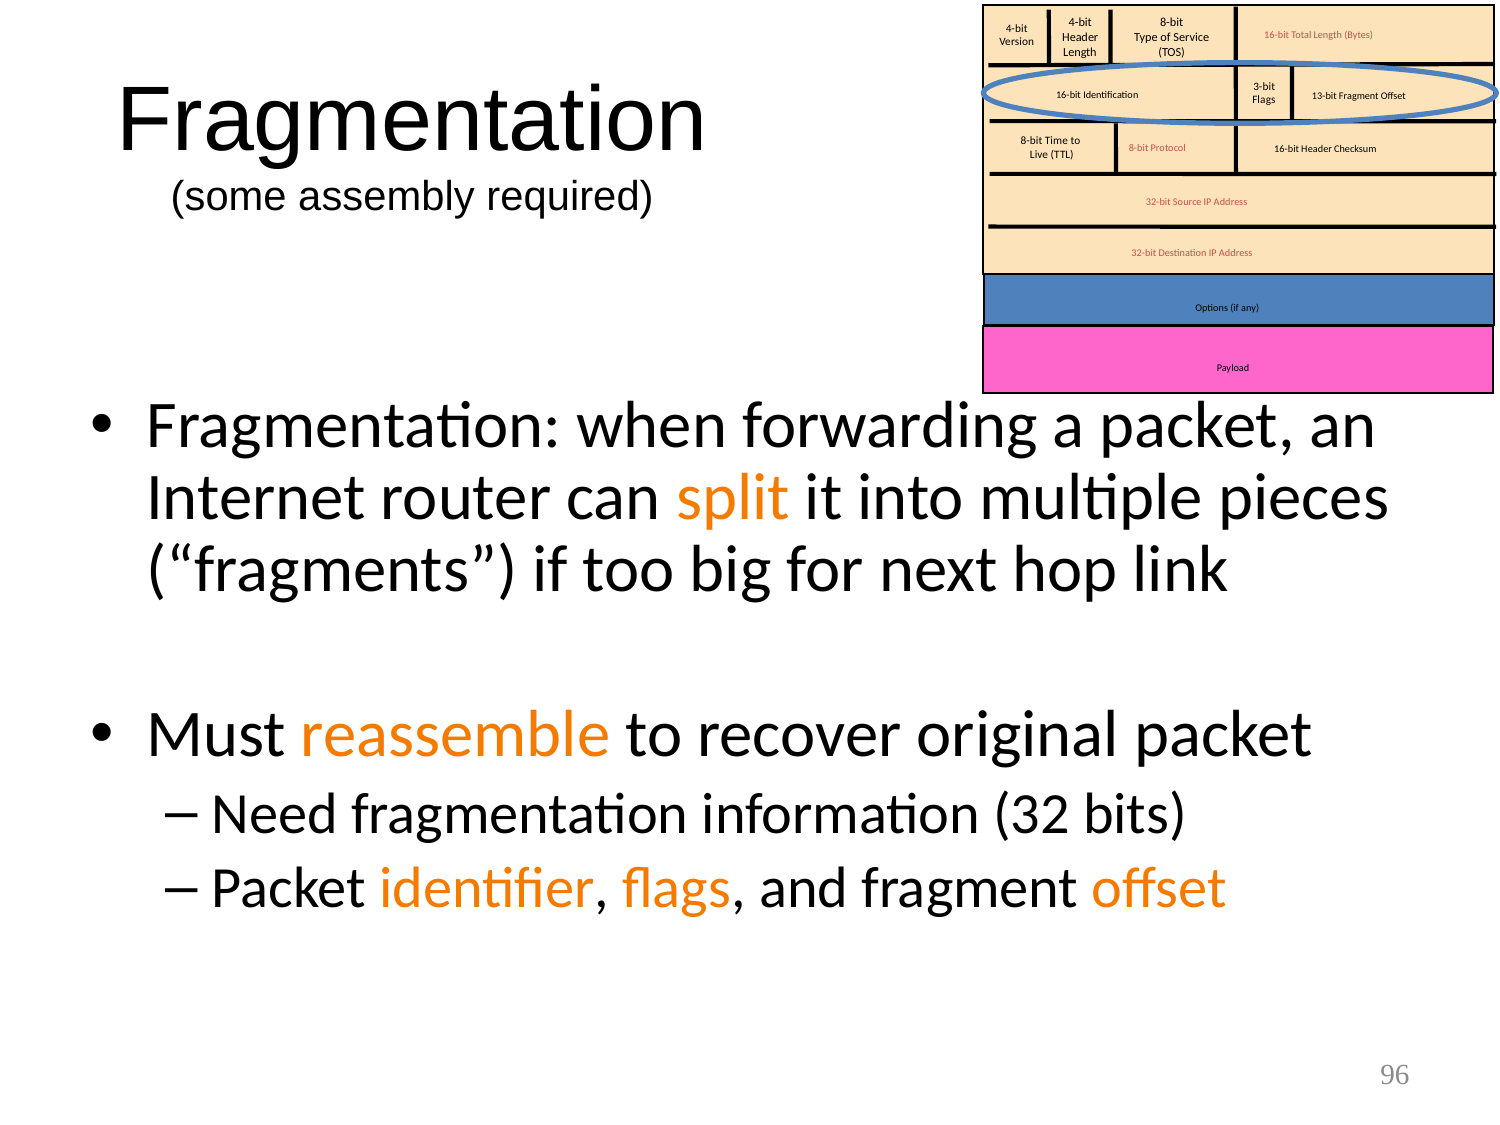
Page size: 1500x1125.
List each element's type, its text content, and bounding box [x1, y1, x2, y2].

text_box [980, 4, 1497, 394]
list Fragmentation: when forwarding a packet, an Internet router can split it into multiple pieces (“fragments”) if too big for next hop link Must reassemble to recover original packet Need fragmentation information (32 bits) Packet identifier, flags, and fragment offset [75, 382, 1425, 1125]
title Fragmentation (some assembly required) [75, 45, 750, 233]
